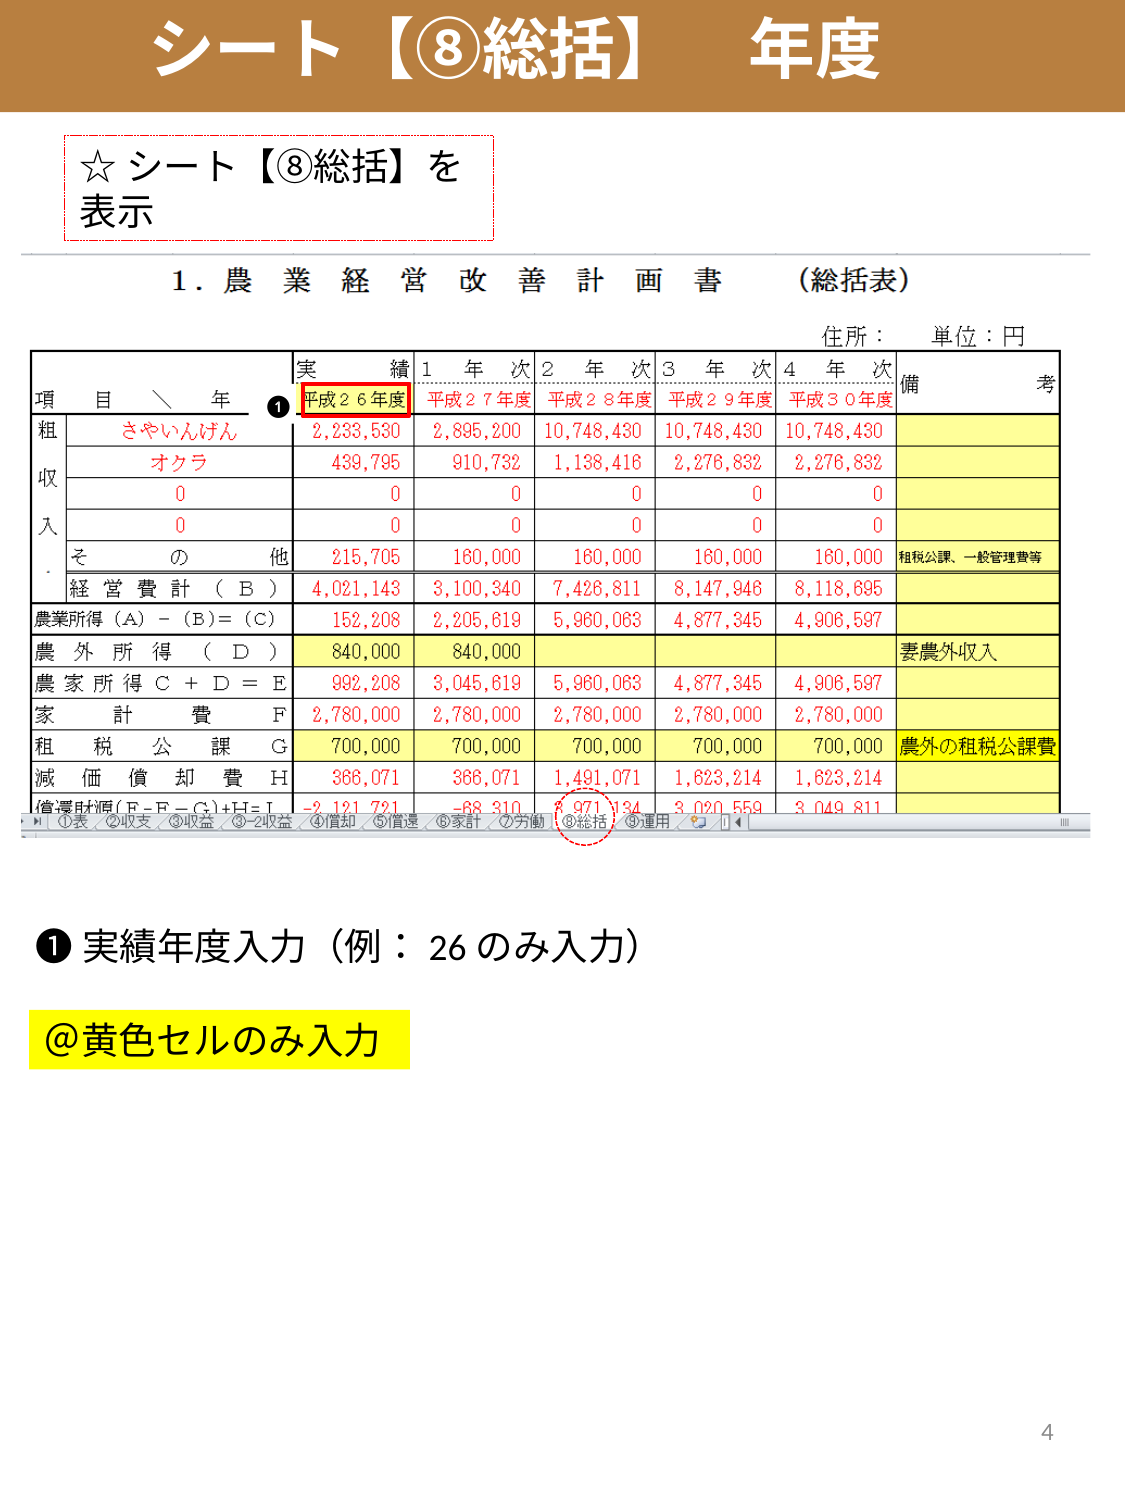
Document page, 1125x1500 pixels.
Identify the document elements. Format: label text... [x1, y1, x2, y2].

text_box ❶実績年度入力（例：26のみ入力） [21, 915, 1036, 976]
text_box ☆シート【⑧総括】を表示 [64, 135, 494, 241]
picture [20, 253, 1091, 838]
text_box ＠黄色セルのみ入力 [29, 1009, 410, 1070]
slide_number 3 [806, 1390, 1069, 1471]
text_box シート【⑧総括】 年度 [0, 0, 1125, 113]
